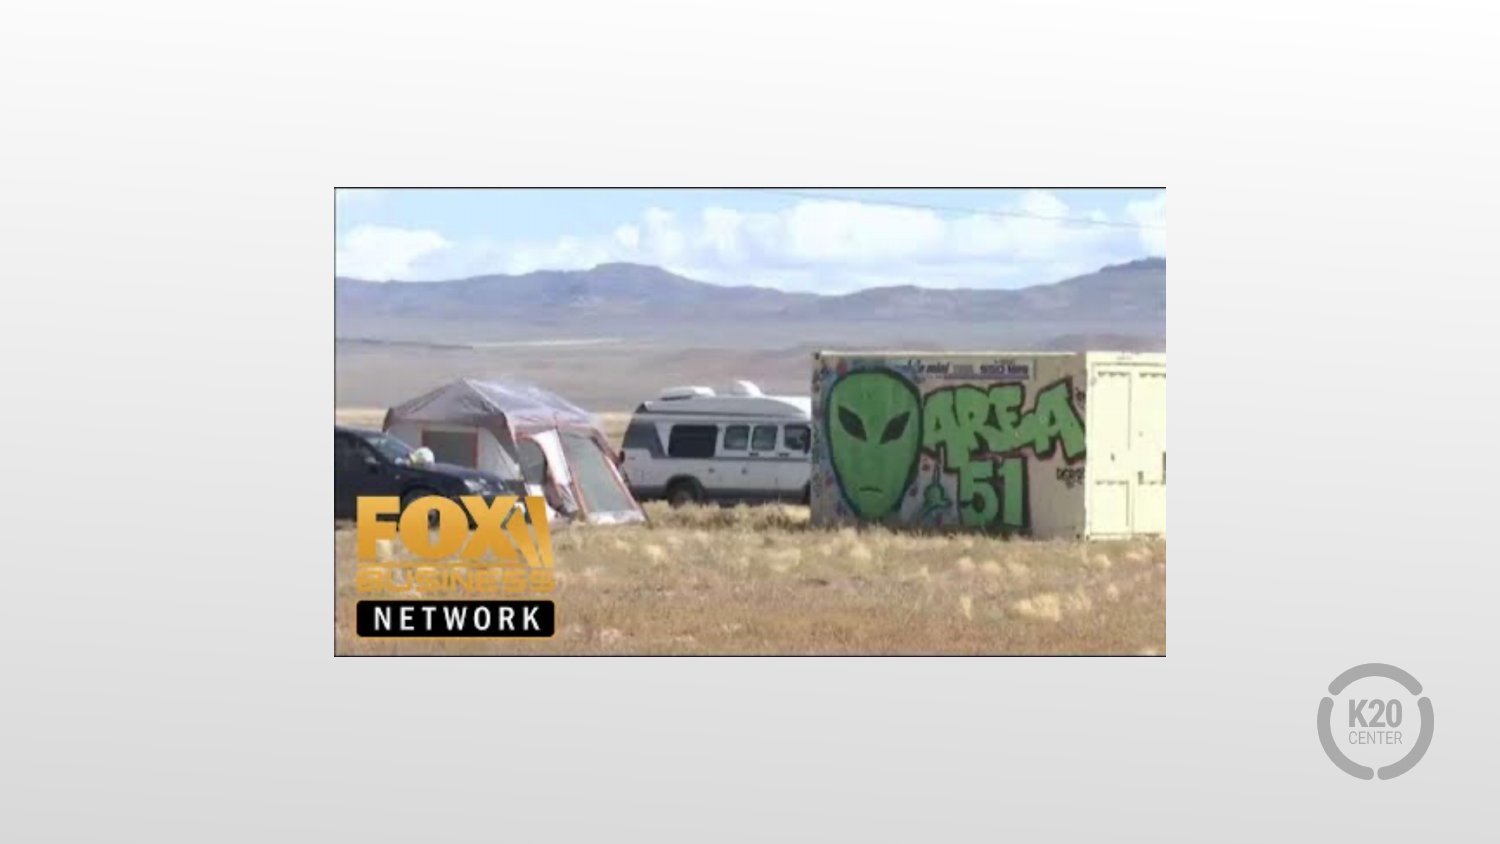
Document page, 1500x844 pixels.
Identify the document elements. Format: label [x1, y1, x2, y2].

text_box [333, 186, 1167, 658]
picture [1300, 646, 1451, 797]
